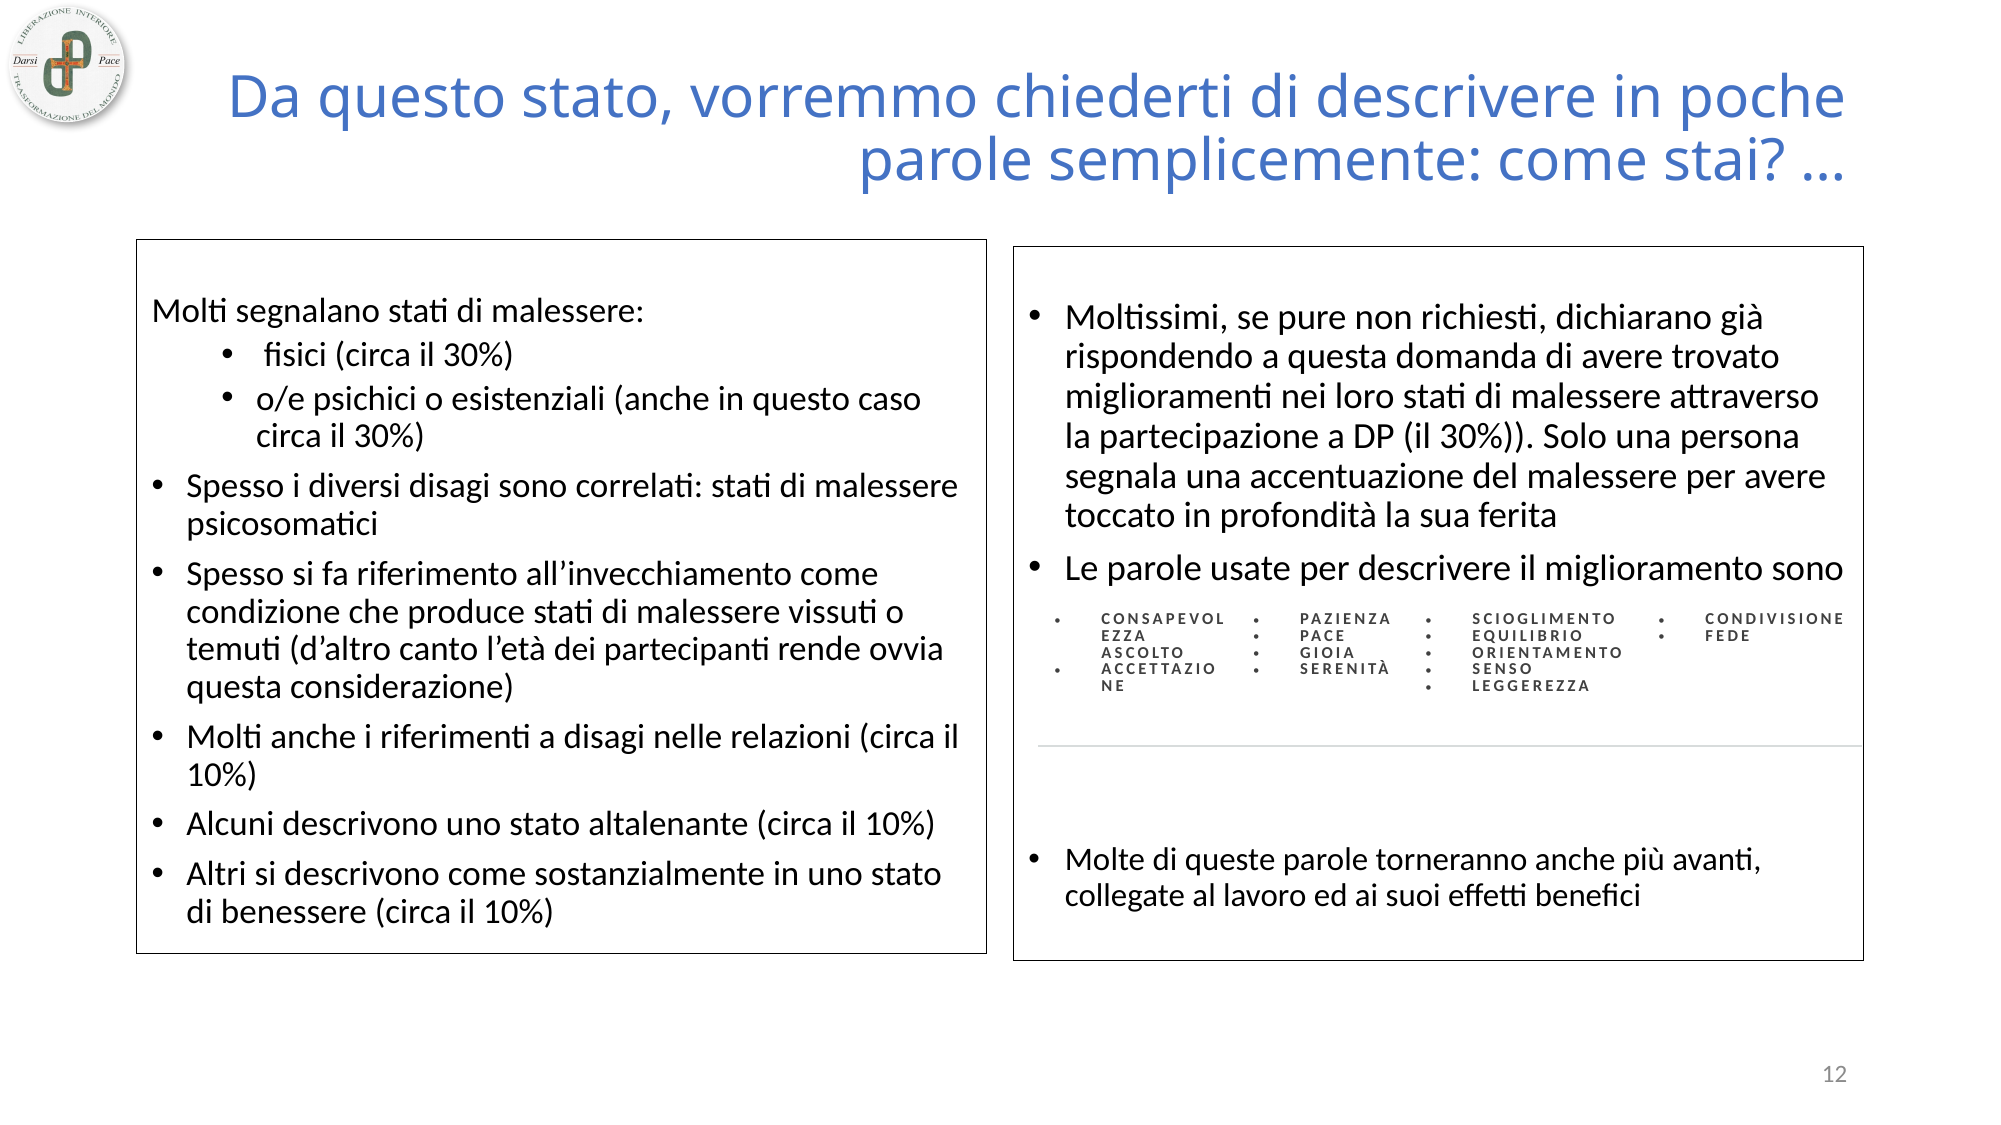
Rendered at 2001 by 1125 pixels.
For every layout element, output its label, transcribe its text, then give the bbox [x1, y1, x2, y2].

slide_number 12 [1412, 1042, 1863, 1103]
table_header pazienza pace gioia serenità [1237, 604, 1410, 745]
table_header consapevolezza ascolto accettazione [1038, 604, 1237, 745]
table_header scioglimento equilibrio orientamento senso leggerezza [1410, 604, 1643, 745]
list Molti segnalano stati di malessere: fisici (circa il 30%) o/e psichici o esistenziali (anche in questo caso circa il 30%) Spesso i diversi disagi sono correlati: stati di malessere psicosomatici Spesso si fa riferimento all’invecchiamento come condizione che produce stati di malessere vissuti o temuti (d’altro canto l’età dei partecipanti rende ovvia questa considerazione) Molti anche i riferimenti a disagi nelle relazioni (circa il 10%) Alcuni descrivono uno stato altalenante (circa il 10%) Altri si descrivono come sostanzialmente in uno stato di benessere (circa il 10%) [136, 239, 987, 954]
list Moltissimi, se pure non richiesti, dichiarano già rispondendo a questa domanda di avere trovato miglioramenti nei loro stati di malessere attraverso la partecipazione a DP (il 30%)). Solo una persona segnala una accentuazione del malessere per avere toccato in profondità la sua ferita Le parole usate per descrivere il miglioramento sono Molte di queste parole torneranno anche più avanti, collegate al lavoro ed ai suoi effetti benefici [1013, 246, 1864, 961]
picture [9, 6, 125, 123]
title Da questo stato, vorremmo chiederti di descrivere in poche parole semplicemente: come stai? … [136, 44, 1862, 217]
table_header condivisione fede [1643, 604, 1862, 745]
